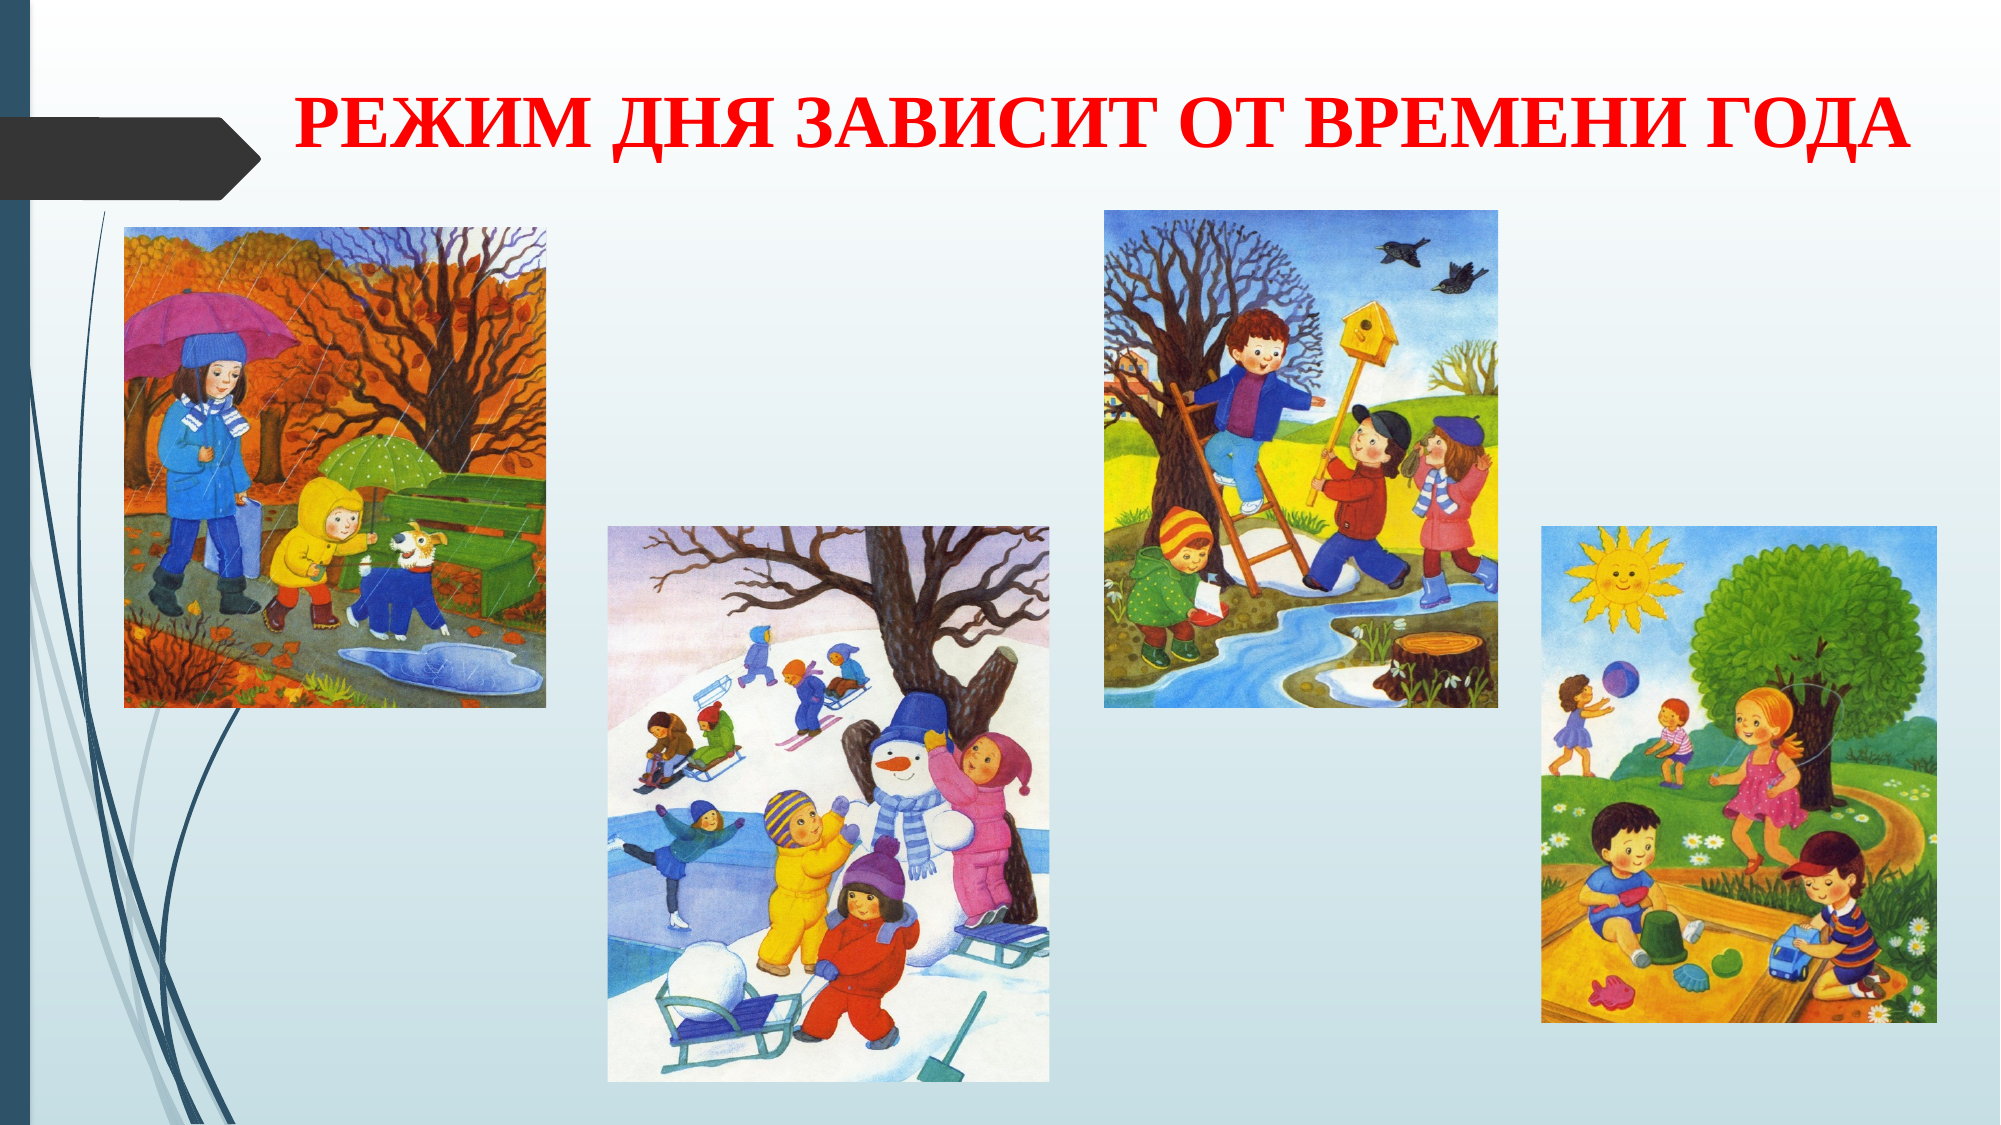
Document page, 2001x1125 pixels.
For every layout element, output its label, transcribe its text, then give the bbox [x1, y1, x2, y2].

picture [1103, 210, 1499, 708]
picture [607, 525, 1050, 1083]
text_box РЕЖИМ ДНЯ ЗАВИСИТ ОТ ВРЕМЕНИ ГОДА [279, 65, 1929, 171]
picture [1541, 525, 1938, 1023]
picture [123, 227, 547, 708]
